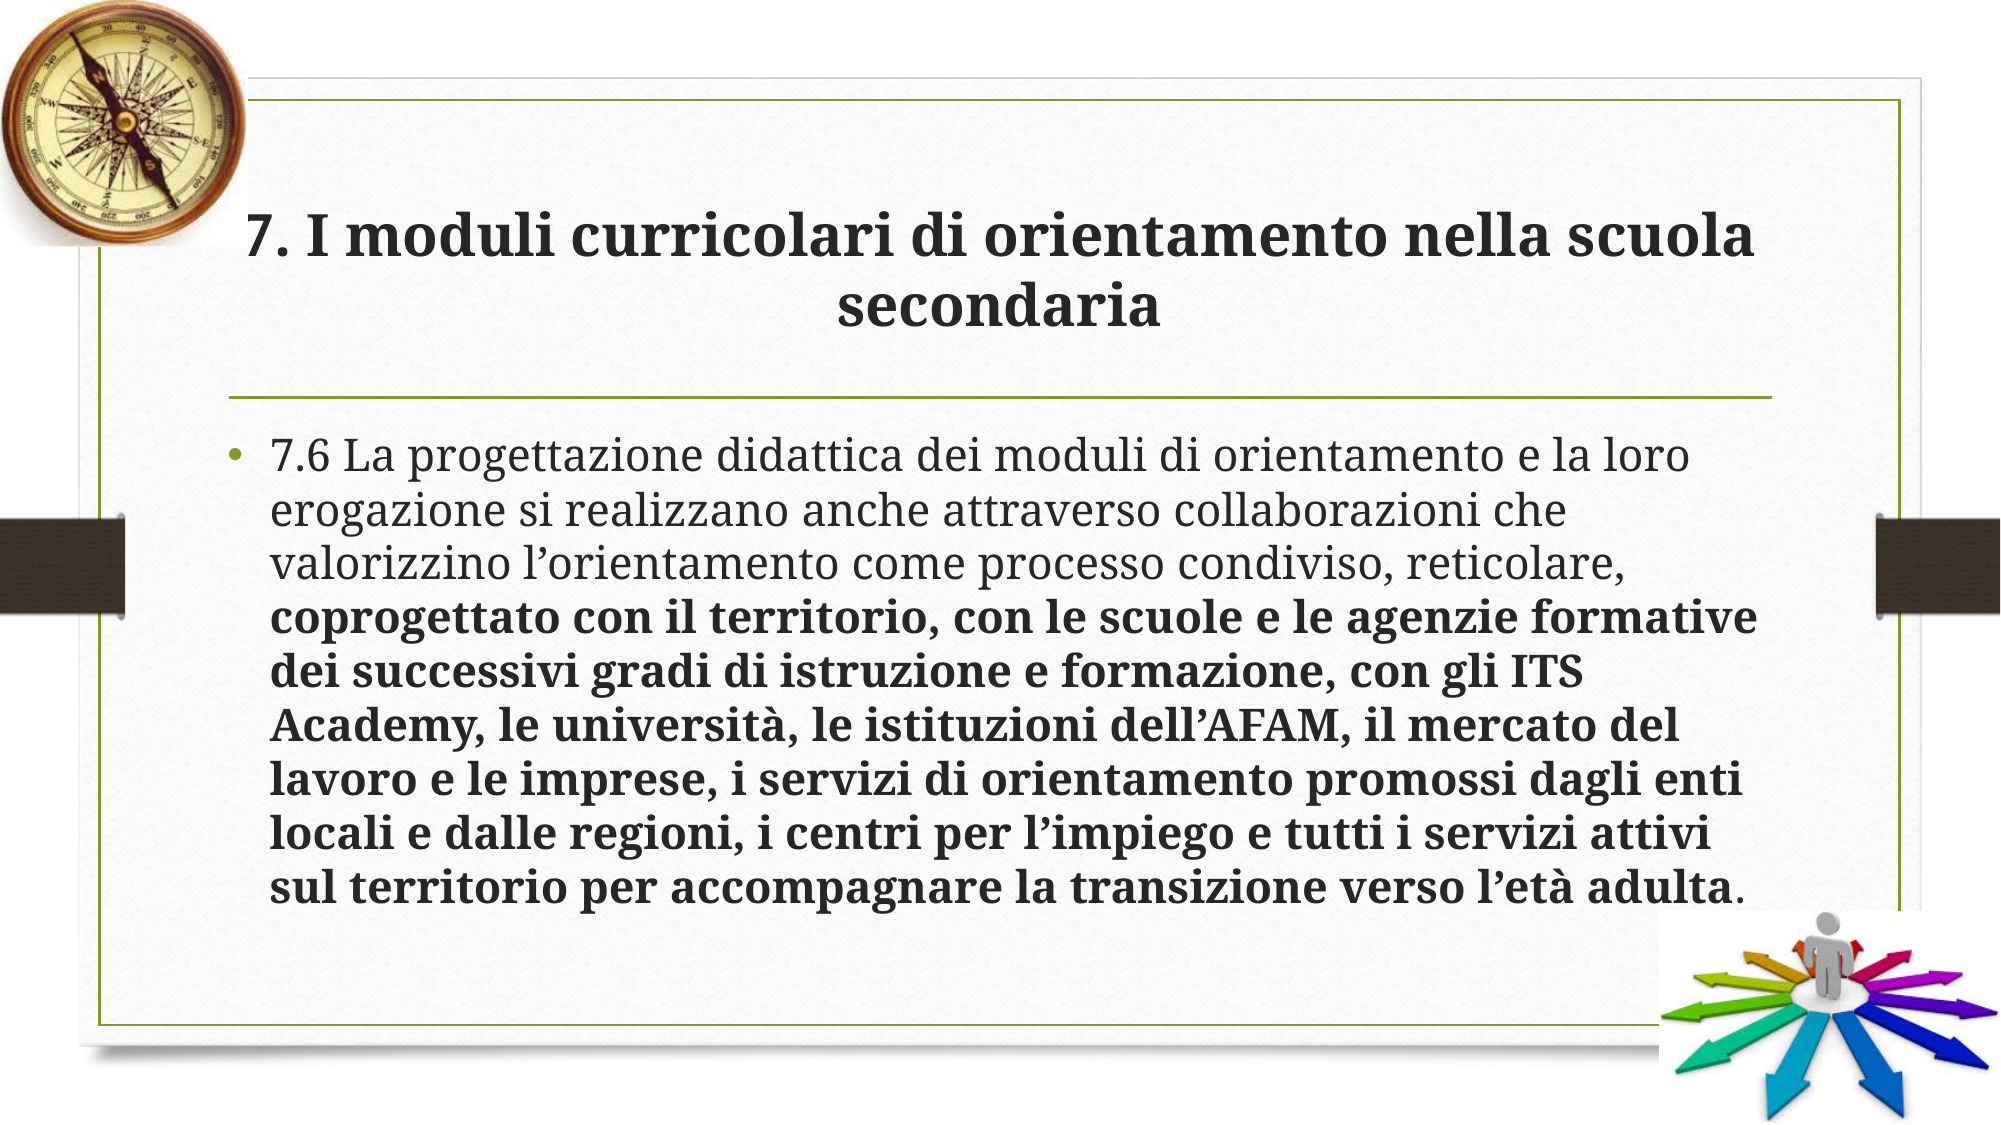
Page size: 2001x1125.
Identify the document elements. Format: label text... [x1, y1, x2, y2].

title 7. I moduli curricolari di orientamento nella scuola secondaria [212, 161, 1788, 375]
picture [0, 0, 2001, 1125]
list 7.6 La progettazione didattica dei moduli di orientamento e la loro erogazione si realizzano anche attraverso collaborazioni che valorizzino l’orientamento come processo condiviso, reticolare, coprogettato con il territorio, con le scuole e le agenzie formative dei successivi gradi di istruzione e formazione, con gli ITS Academy, le università, le istituzioni dell’AFAM, il mercato del lavoro e le imprese, i servizi di orientamento promossi dagli enti locali e dalle regioni, i centri per l’impiego e tutti i servizi attivi sul territorio per accompagnare la transizione verso l’età adulta. [212, 419, 1788, 964]
